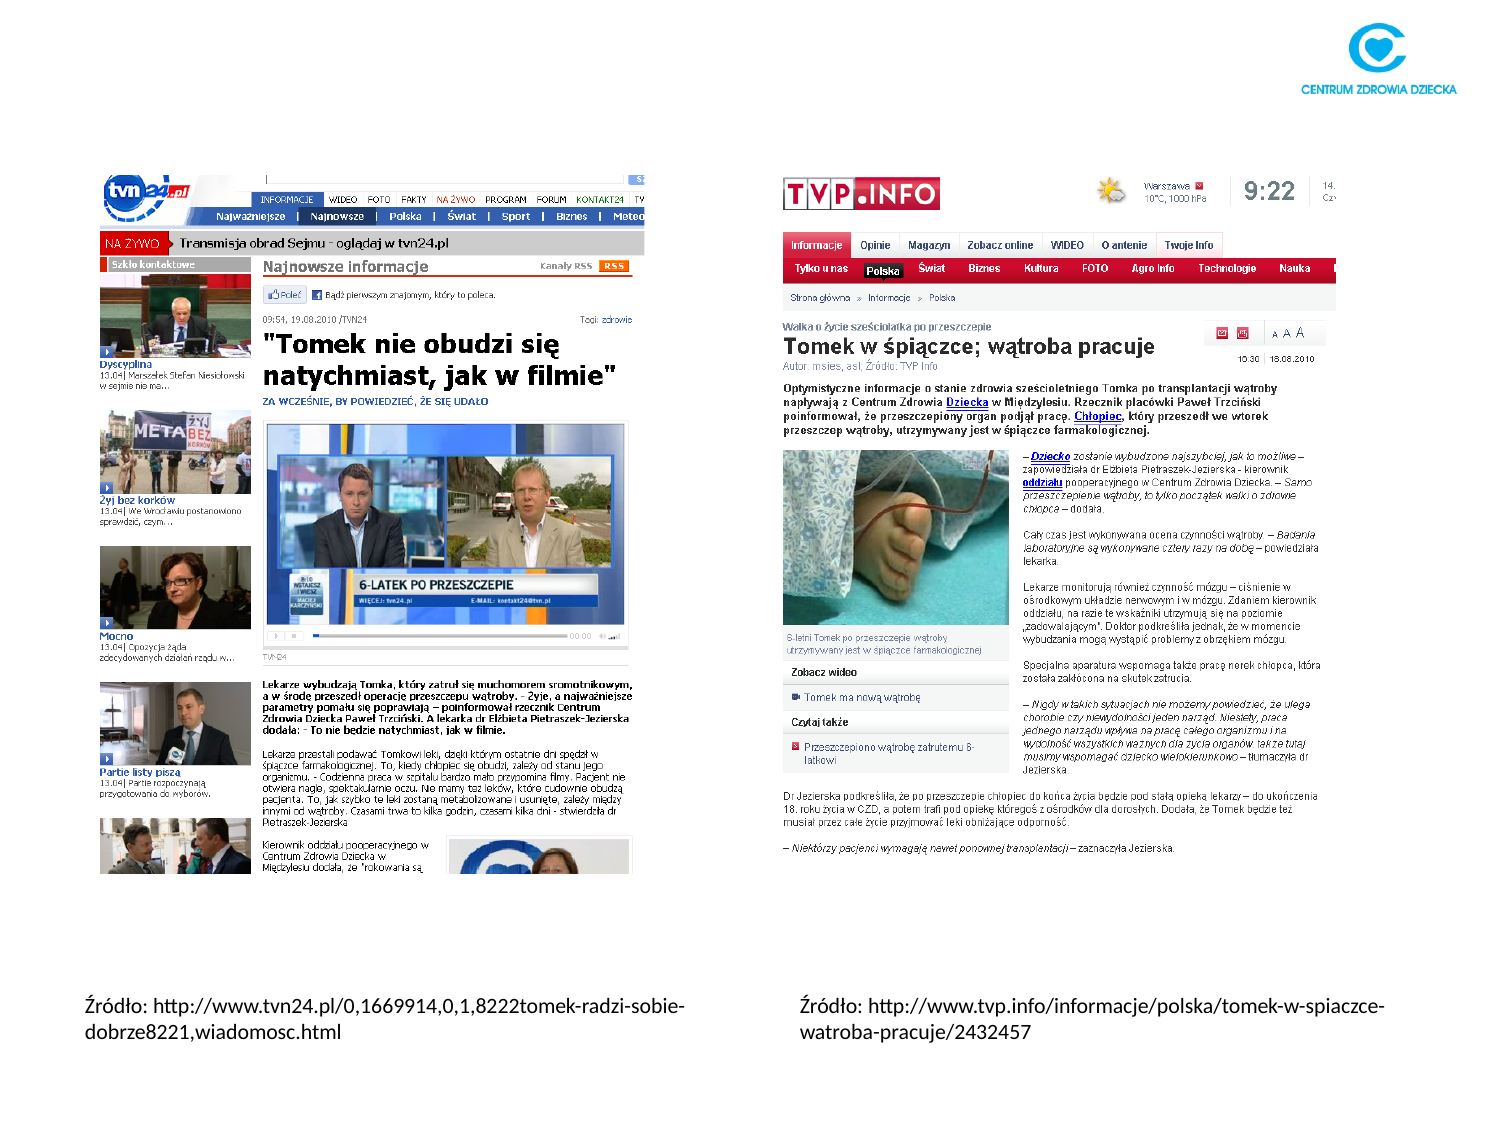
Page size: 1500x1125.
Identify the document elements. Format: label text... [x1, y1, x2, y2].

text_box Źródło: http://www.tvp.info/informacje/polska/tomek-w-spiaczce-watroba-pracuje/2432457 [785, 984, 1418, 1052]
text_box Źródło: http://www.tvn24.pl/0,1669914,0,1,8222tomek-radzi-sobie-dobrze8221,wiadomosc.html [70, 984, 785, 1052]
picture [1300, 23, 1459, 94]
picture [81, 175, 645, 874]
picture [761, 163, 1337, 868]
